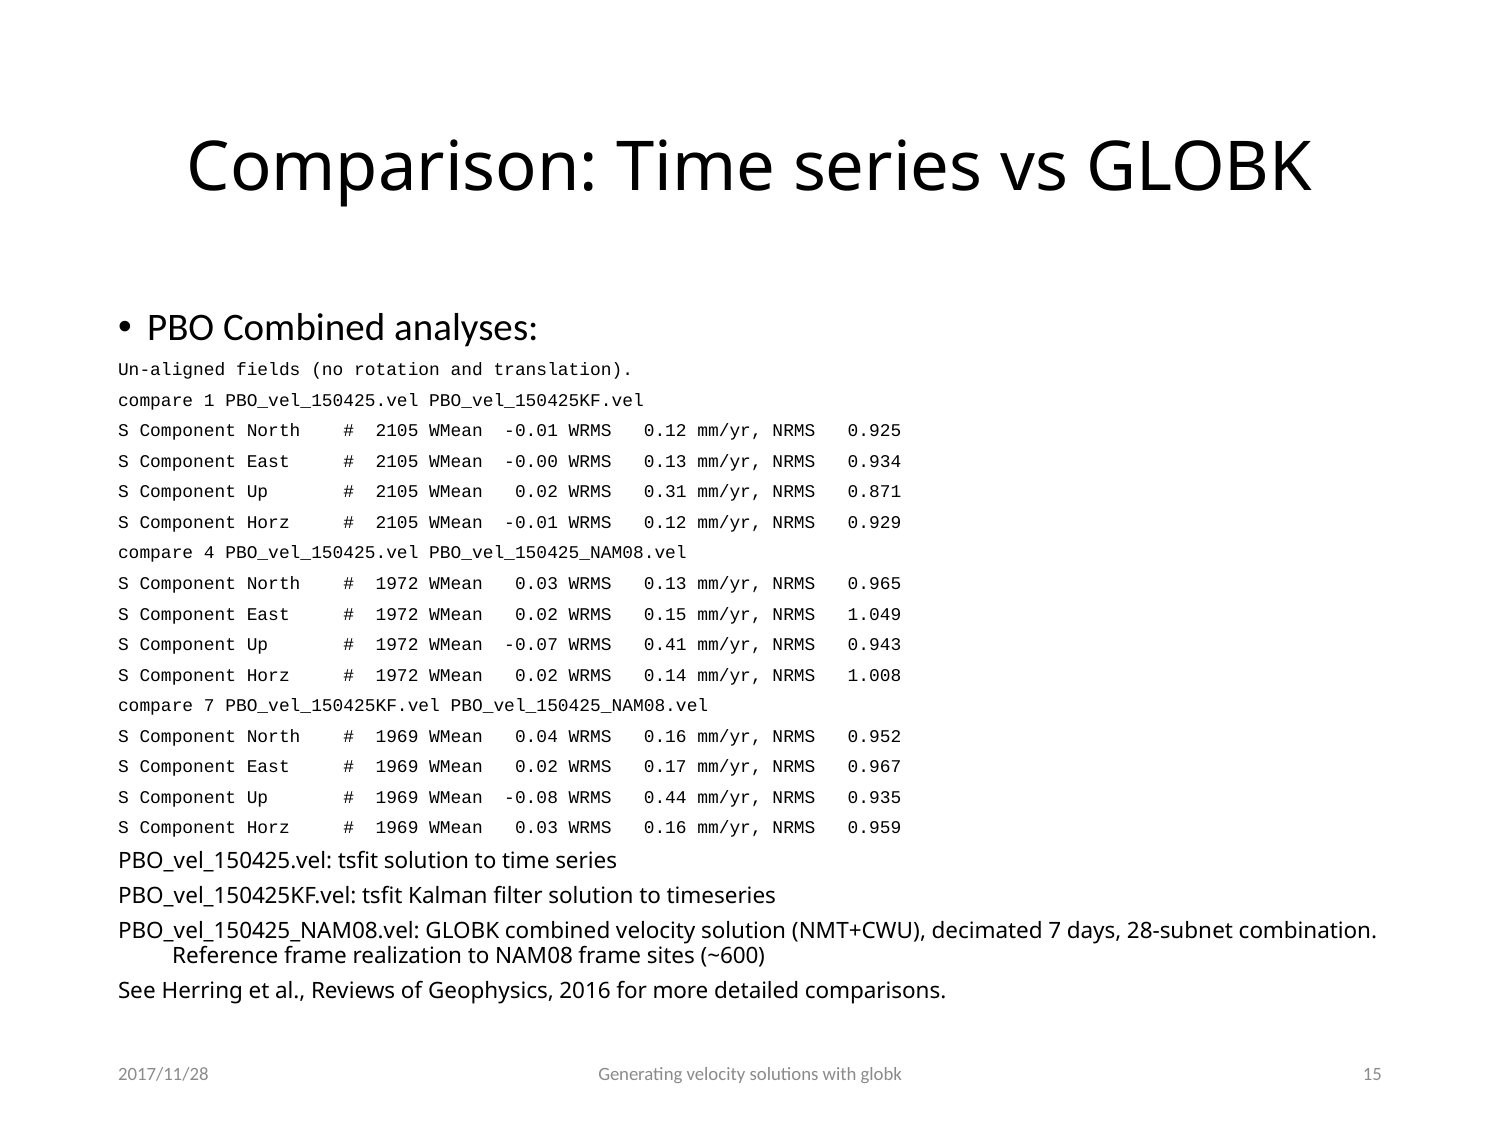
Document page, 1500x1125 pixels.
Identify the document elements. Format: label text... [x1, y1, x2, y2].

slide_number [103, 1042, 441, 1103]
list PBO Combined analyses: Un-aligned fields (no rotation and translation). compare 1 PBO_vel_150425.vel PBO_vel_150425KF.vel S Component North # 2105 WMean -0.01 WRMS 0.12 mm/yr, NRMS 0.925 S Component East # 2105 WMean -0.00 WRMS 0.13 mm/yr, NRMS 0.934 S Component Up # 2105 WMean 0.02 WRMS 0.31 mm/yr, NRMS 0.871 S Component Horz # 2105 WMean -0.01 WRMS 0.12 mm/yr, NRMS 0.929 compare 4 PBO_vel_150425.vel PBO_vel_150425_NAM08.vel S Component North # 1972 WMean 0.03 WRMS 0.13 mm/yr, NRMS 0.965 S Component East # 1972 WMean 0.02 WRMS 0.15 mm/yr, NRMS 1.049 S Component Up # 1972 WMean -0.07 WRMS 0.41 mm/yr, NRMS 0.943 S Component Horz # 1972 WMean 0.02 WRMS 0.14 mm/yr, NRMS 1.008 compare 7 PBO_vel_150425KF.vel PBO_vel_150425_NAM08.vel S Component North # 1969 WMean 0.04 WRMS 0.16 mm/yr, NRMS 0.952 S Component East # 1969 WMean 0.02 WRMS 0.17 mm/yr, NRMS 0.967 S Component Up # 1969 WMean -0.08 WRMS 0.44 mm/yr, NRMS 0.935 S Component Horz # 1969 WMean 0.03 WRMS 0.16 mm/yr, NRMS 0.959 PBO_vel_150425.vel: tsfit solution to time series PBO_vel_150425KF.vel: tsfit Kalman filter solution to timeseries PBO_vel_150425_NAM08.vel: GLOBK combined velocity solution (NMT+CWU), decimated 7 days, 28-subnet combination. Reference frame realization to NAM08 frame sites (~600) See Herring et al., Reviews of Geophysics, 2016 for more detailed comparisons. [103, 299, 1397, 1014]
footer Generating velocity solutions with globk [496, 1042, 1004, 1103]
title Comparison: Time series vs GLOBK [103, 59, 1397, 278]
slide_number 14 [1059, 1042, 1397, 1103]
